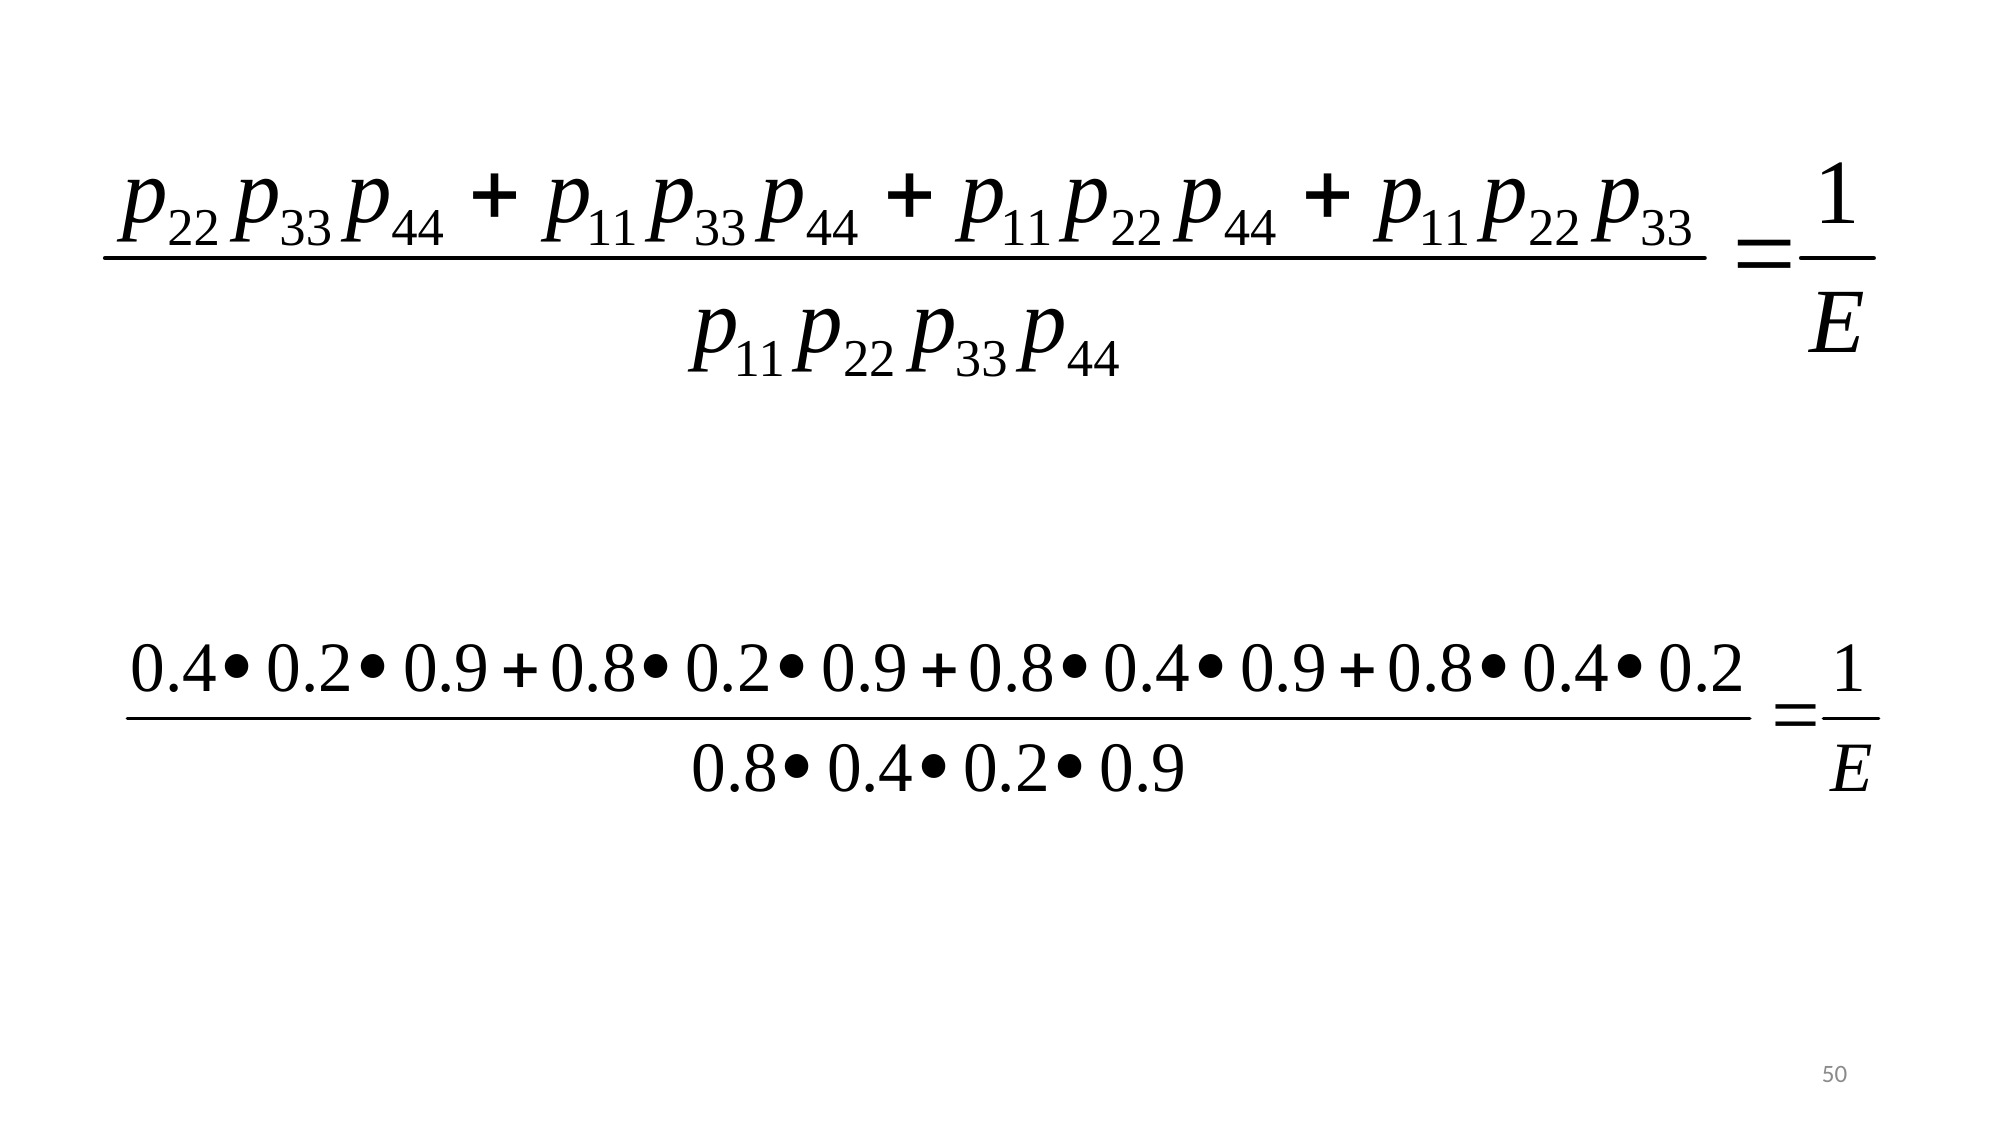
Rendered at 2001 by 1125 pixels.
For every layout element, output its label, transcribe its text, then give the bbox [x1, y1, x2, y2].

slide_number 50 [1412, 1042, 1863, 1103]
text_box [89, 135, 1894, 396]
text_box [115, 623, 1895, 808]
